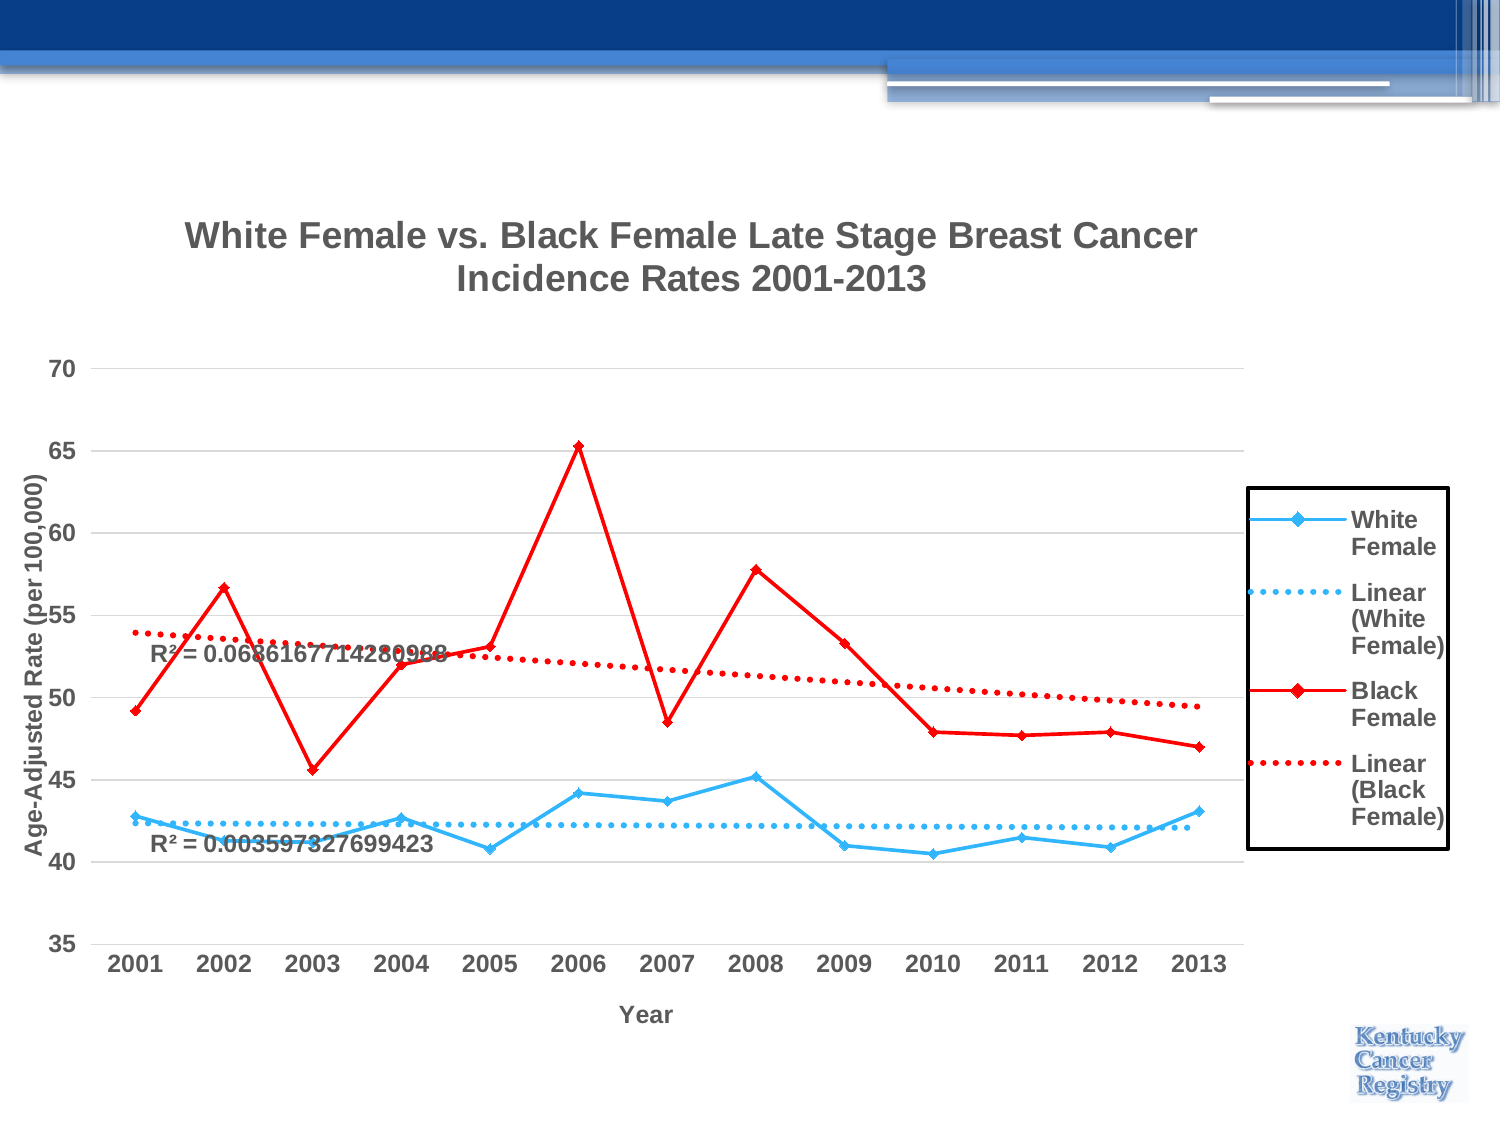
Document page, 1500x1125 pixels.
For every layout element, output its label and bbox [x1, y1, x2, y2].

picture [1349, 1023, 1469, 1103]
chart [12, 162, 1488, 1051]
